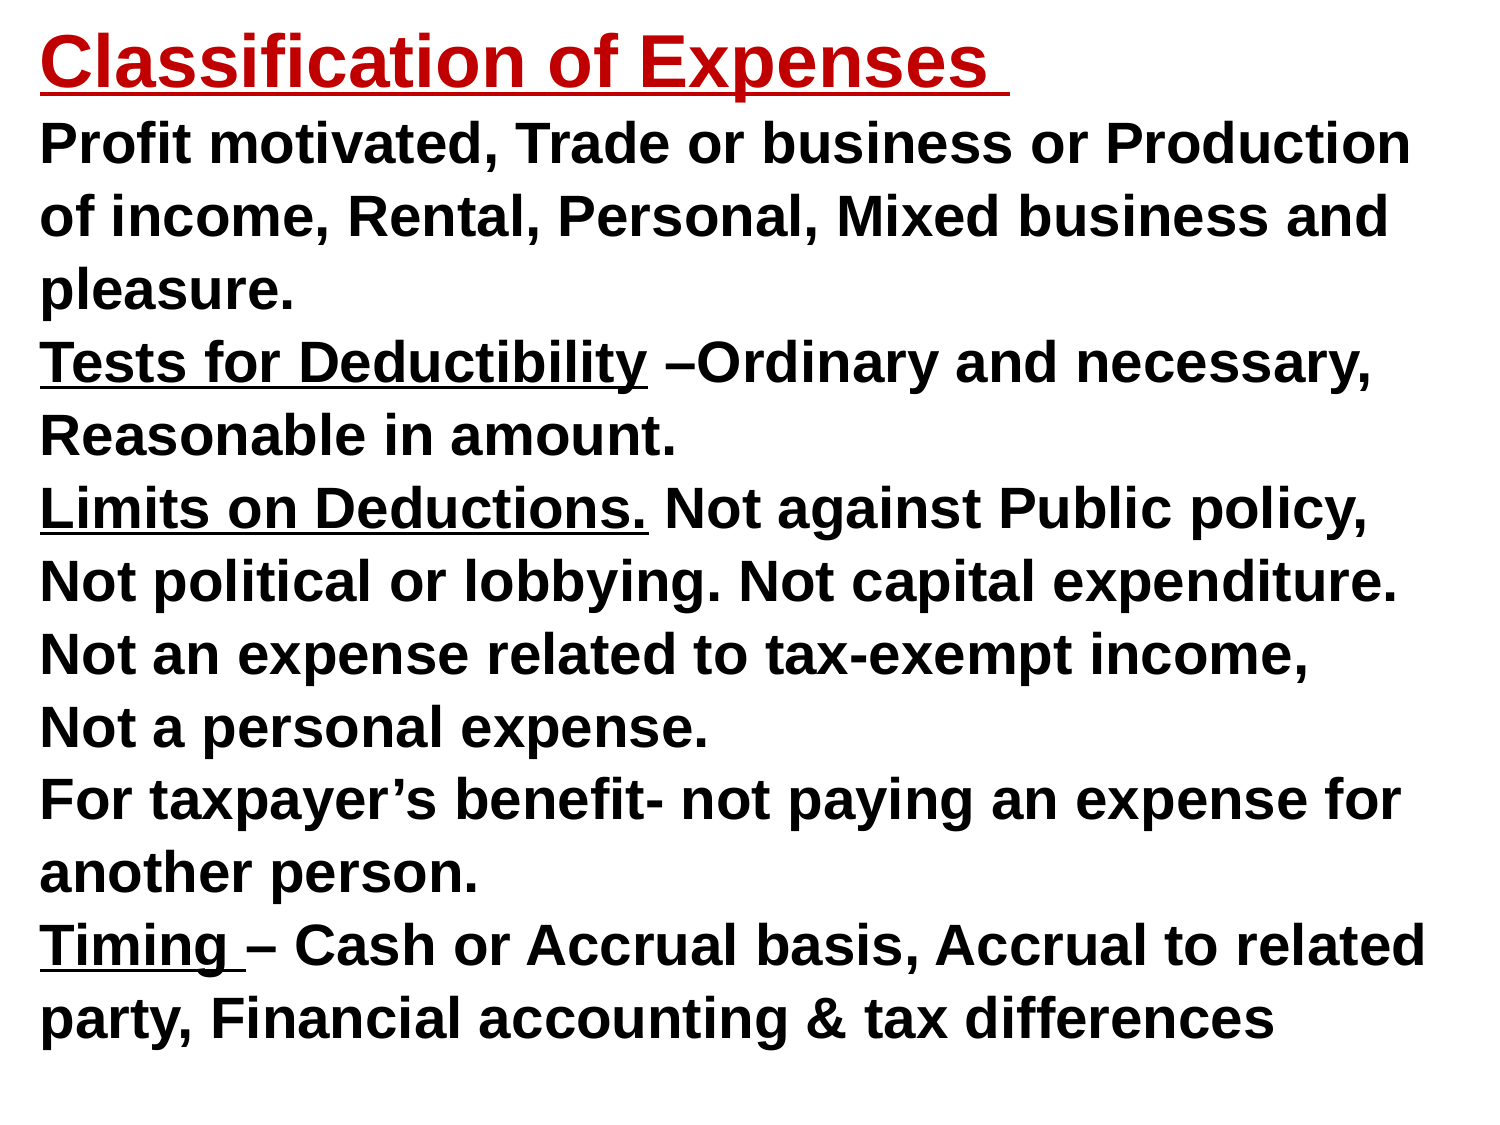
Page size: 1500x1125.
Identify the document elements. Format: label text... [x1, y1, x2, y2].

title Classification of Expenses Profit motivated, Trade or business or Production of income, Rental, Personal, Mixed business and pleasure. Tests for Deductibility –Ordinary and necessary, Reasonable in amount. Limits on Deductions. Not against Public policy, Not political or lobbying. Not capital expenditure. Not an expense related to tax-exempt income, Not a personal expense. For taxpayer’s benefit- not paying an expense for another person. Timing – Cash or Accrual basis, Accrual to related party, Financial accounting & tax differences [24, 22, 1475, 1058]
